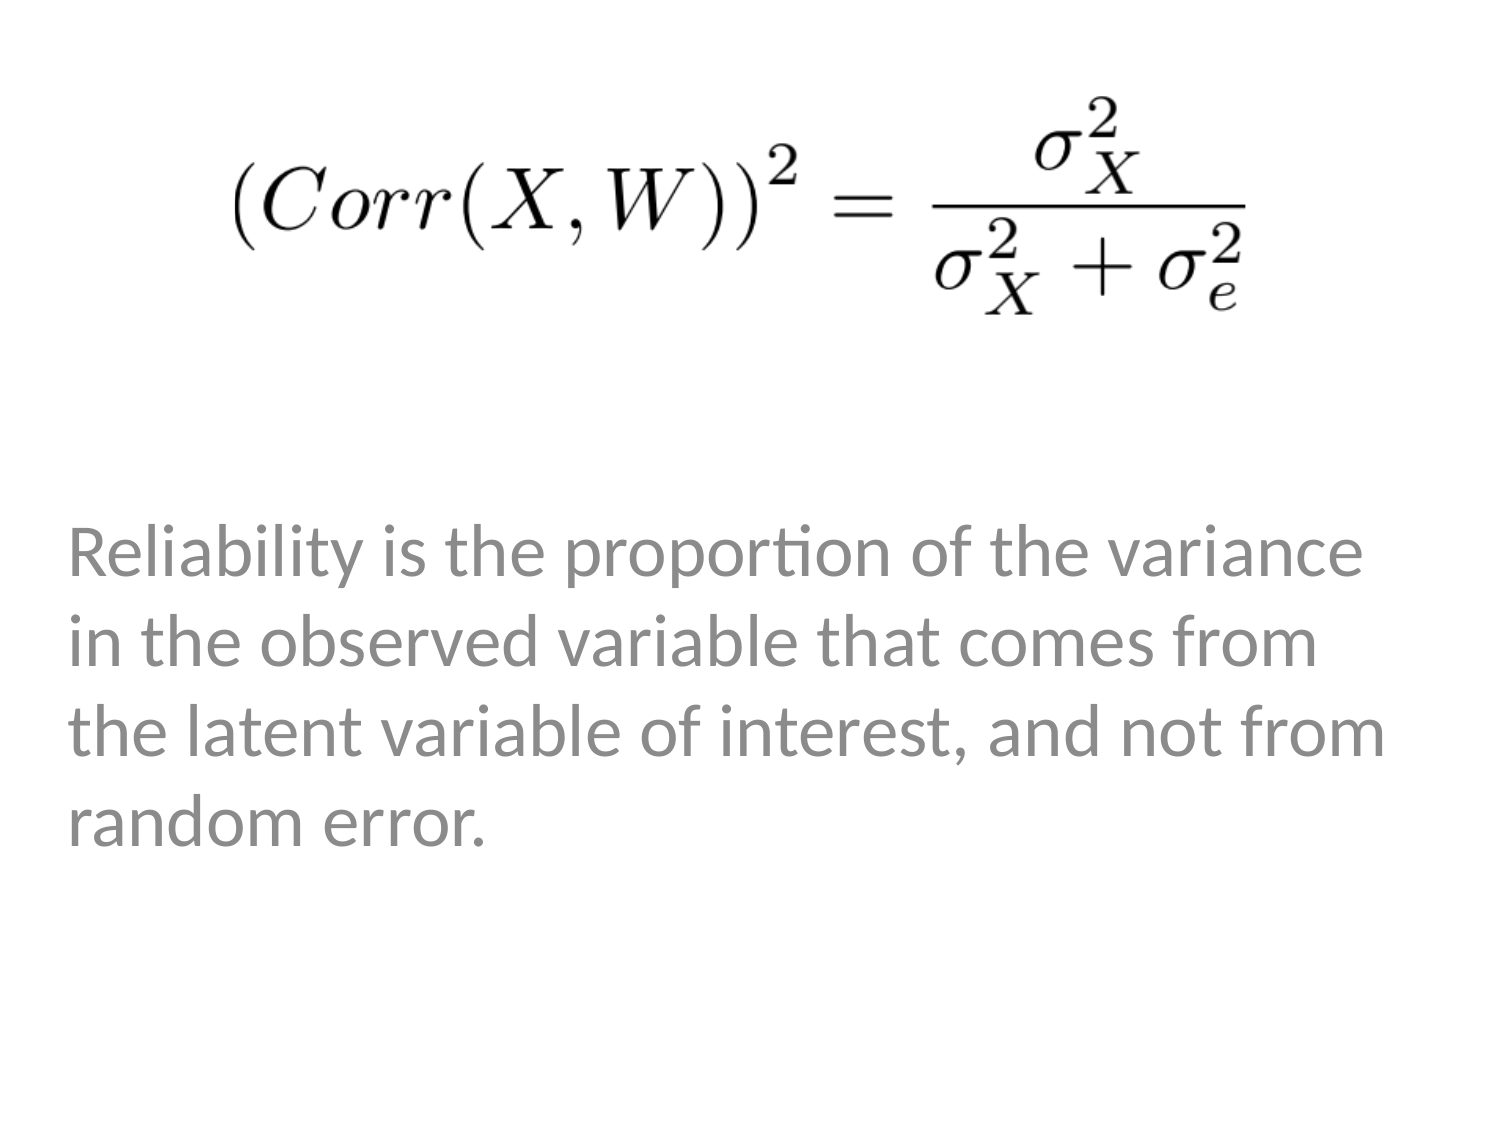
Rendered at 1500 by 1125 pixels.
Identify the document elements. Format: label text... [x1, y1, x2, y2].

picture [234, 94, 1246, 317]
subtitle Reliability is the proportion of the variance in the observed variable that comes from the latent variable of interest, and not from random error. [52, 493, 1450, 1042]
